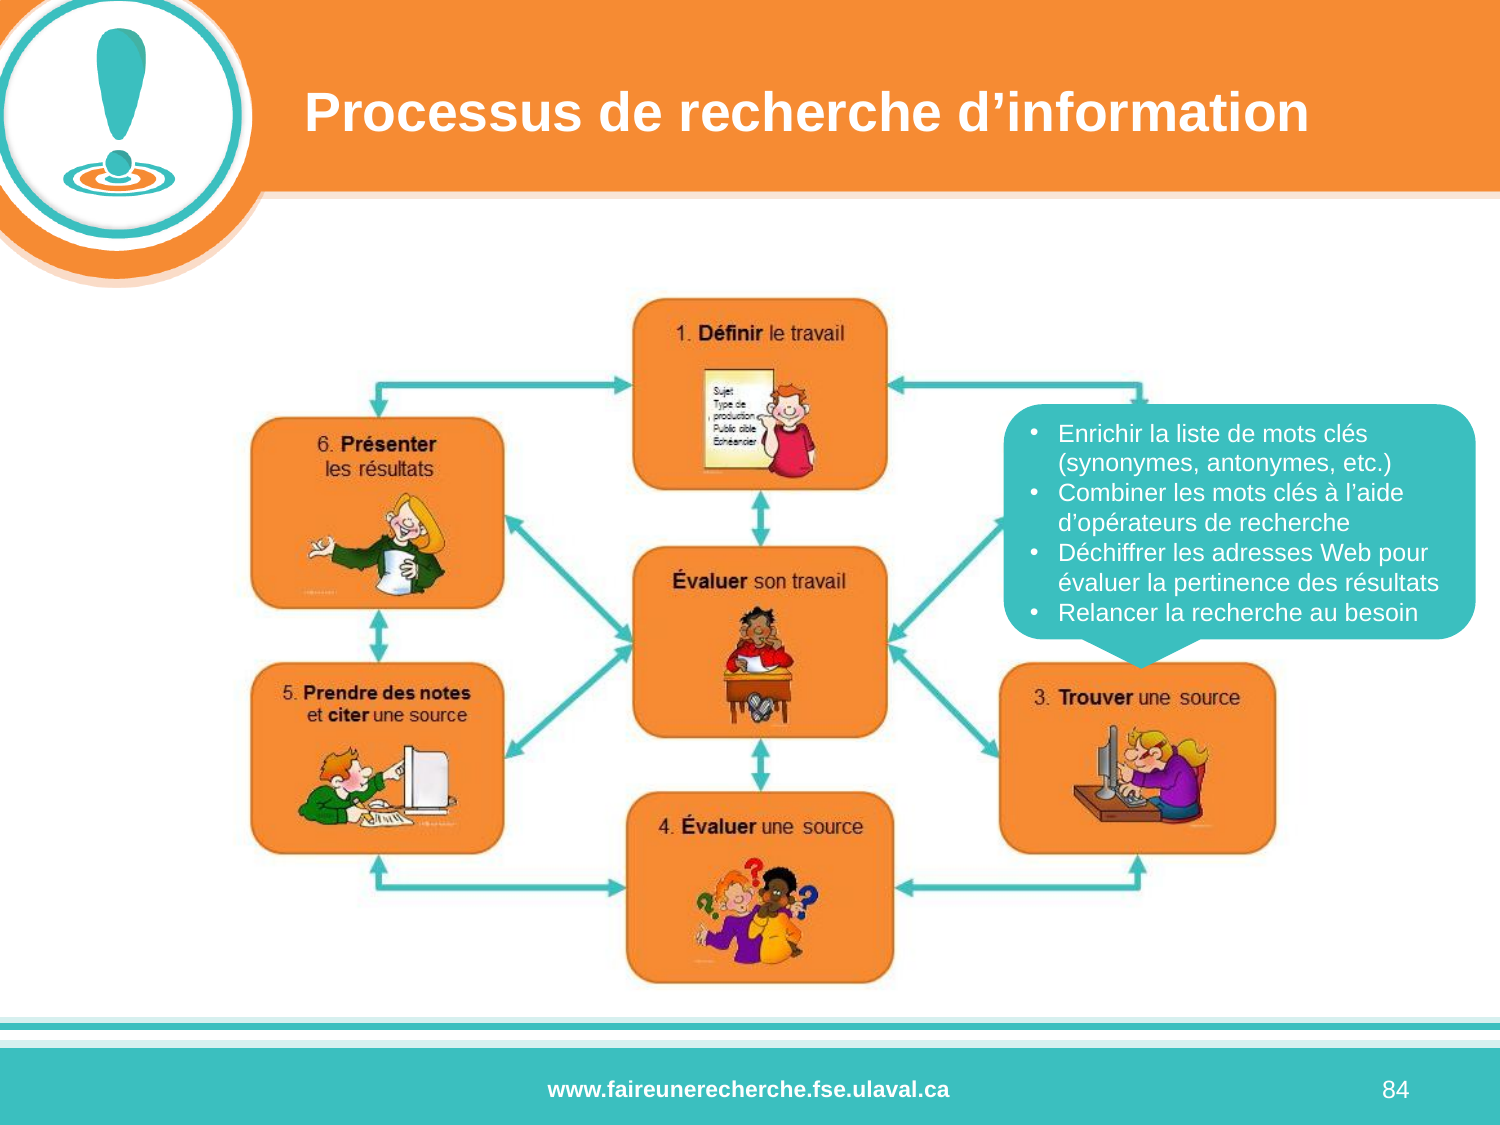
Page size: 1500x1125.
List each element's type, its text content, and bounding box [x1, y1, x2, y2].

title Processus de recherche d’information [289, 45, 1425, 173]
text_box Enrichir la liste de mots clés (synonymes, antonymes, etc.) Combiner les mots clés à l’aide d’opérateurs de recherche Déchiffrer les adresses Web pour évaluer la pertinence des résultats Relancer la recherche au besoin [1315, 402, 1478, 642]
slide_number 84 [1074, 1058, 1425, 1119]
picture [0, 0, 1500, 1125]
